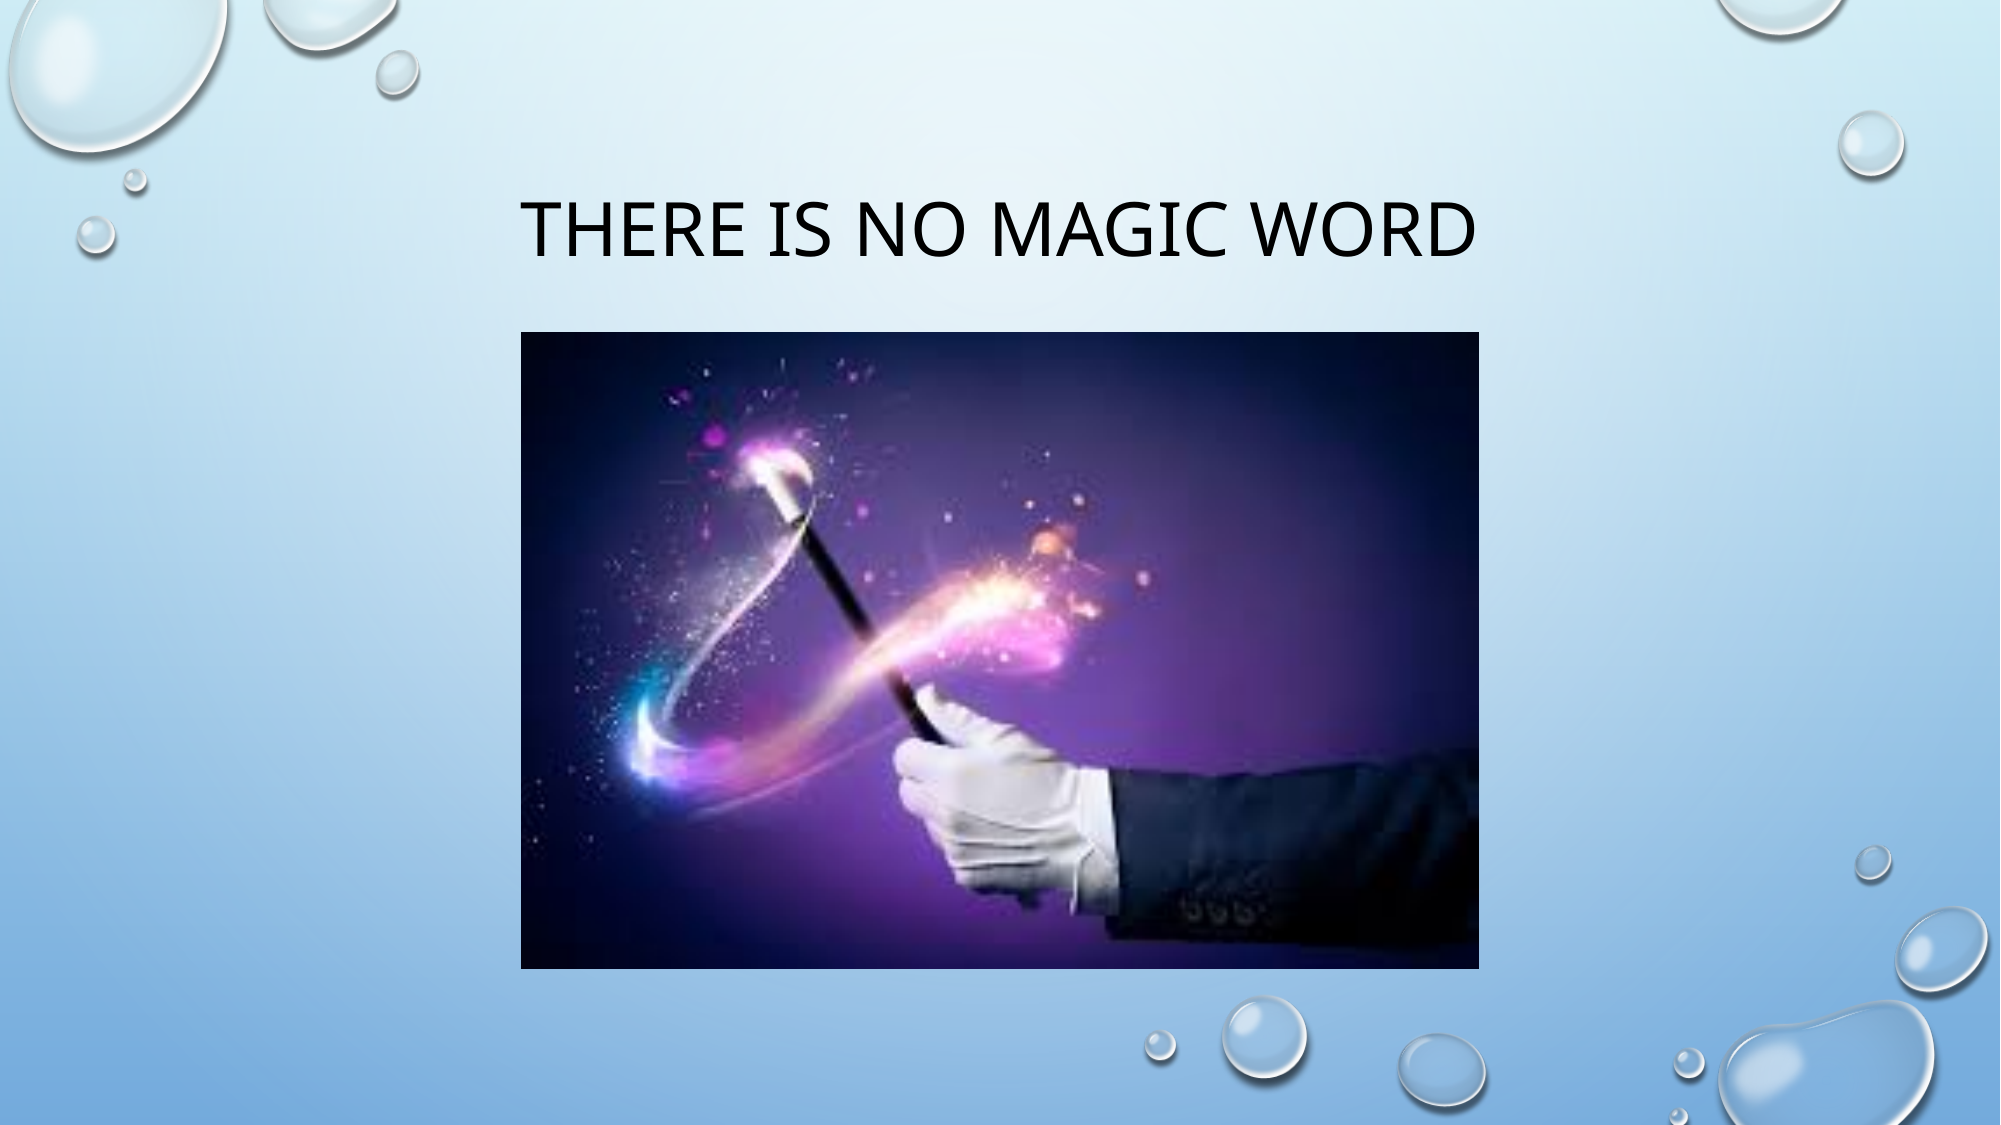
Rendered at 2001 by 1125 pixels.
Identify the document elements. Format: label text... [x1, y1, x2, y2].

title There is no magic word [149, 101, 1851, 364]
picture [0, 0, 2000, 1125]
